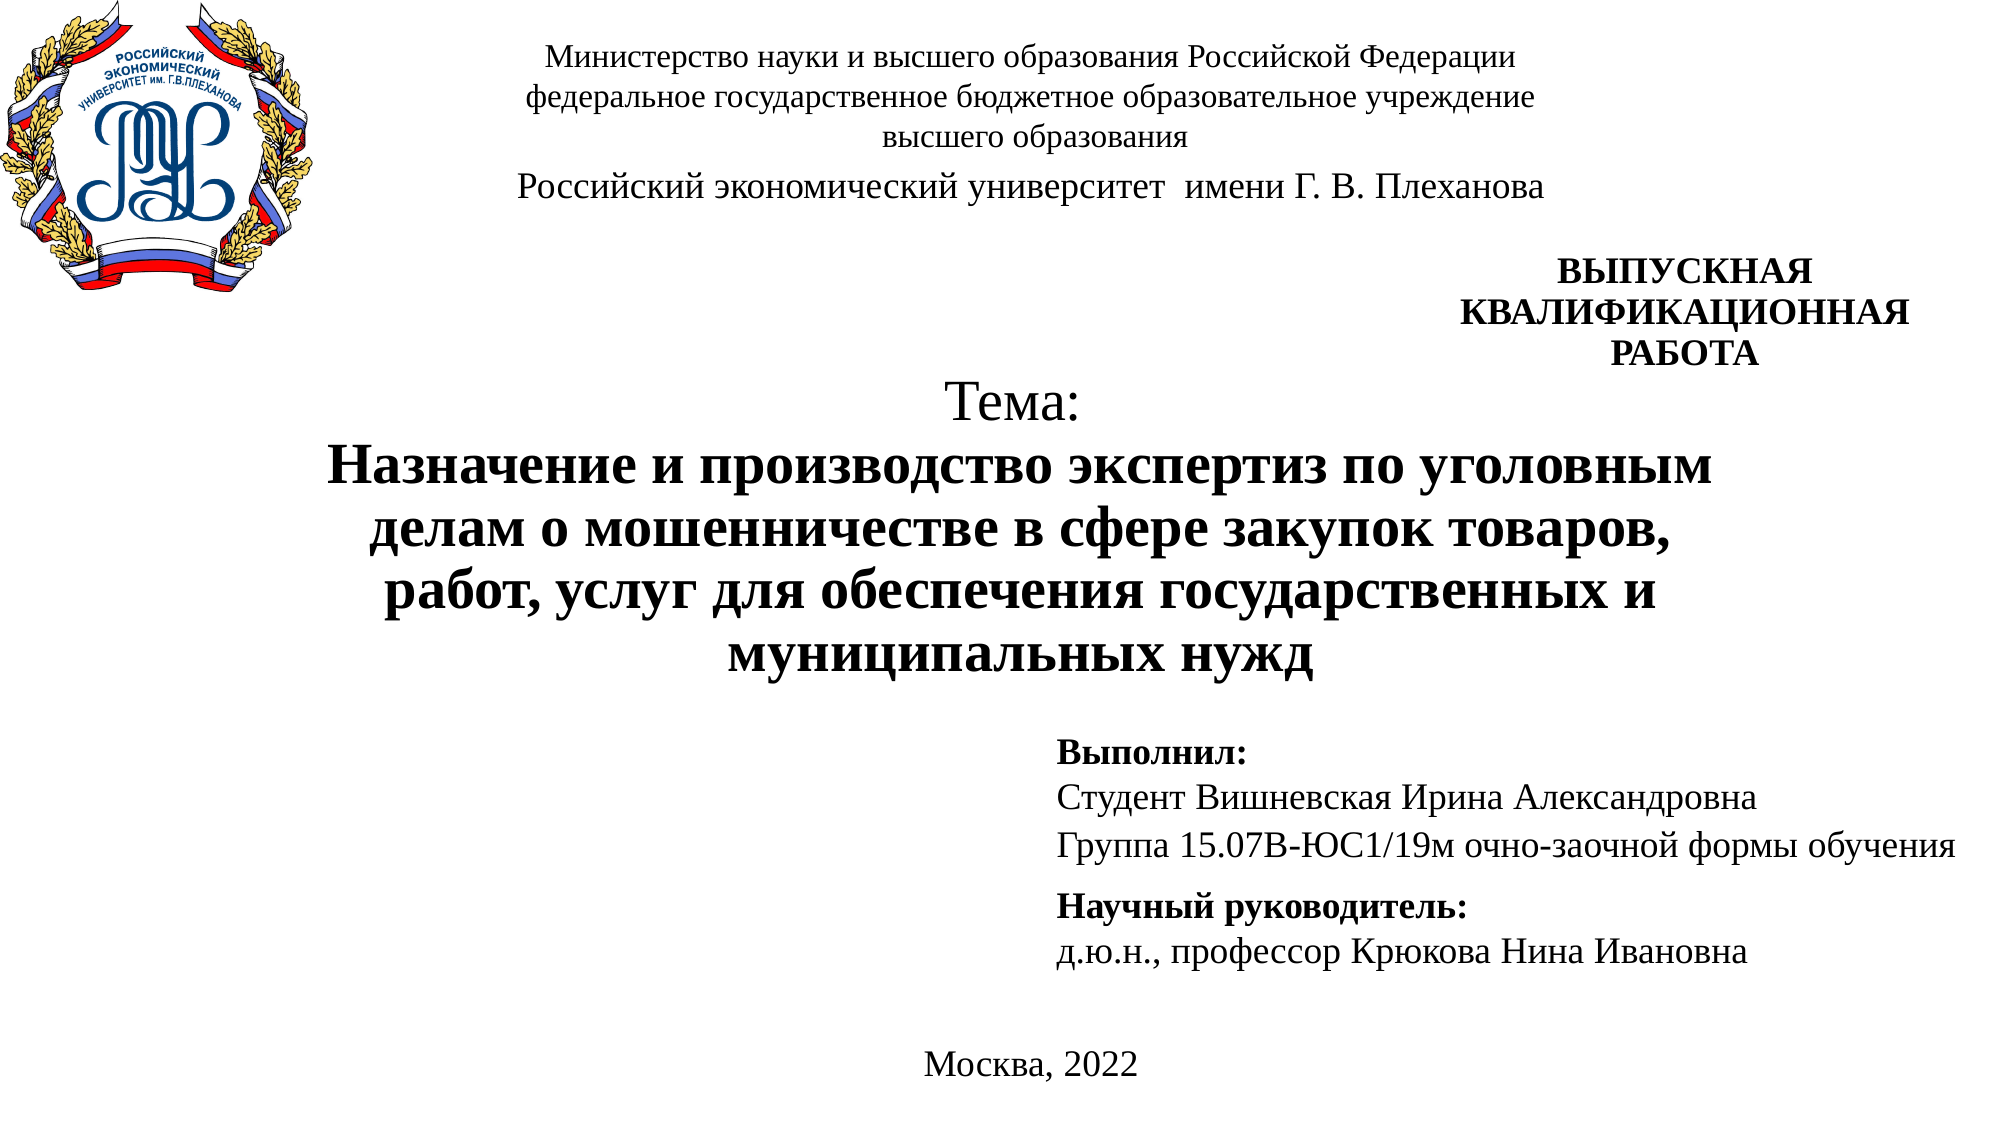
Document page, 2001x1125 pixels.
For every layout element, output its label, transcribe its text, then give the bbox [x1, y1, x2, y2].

picture [0, 0, 313, 293]
text_box Выполнил: Студент Вишневская Ирина Александровна Группа 15.07В-ЮС1/19м очно-заочной формы обучения Научный руководитель: д.ю.н., профессор Крюкова Нина Ивановна [1041, 719, 1982, 979]
subtitle ВЫПУСКНАЯ КВАЛИФИКАЦИОННАЯ РАБОТА [1421, 244, 1949, 516]
text_box Министерство науки и высшего образования Российской Федерации федеральное государственное бюджетное образовательное учреждение высшего образования [335, 27, 1727, 153]
title Тема: Назначение и производство экспертиз по уголовным делам о мошенничестве в сфере закупок товаров, работ, услуг для обеспечения государственных и муниципальных нужд [270, 300, 1771, 692]
text_box Российский экономический университет имени Г. В. Плеханова [335, 153, 1727, 214]
text_box Москва, 2022 [767, 1037, 1295, 1121]
